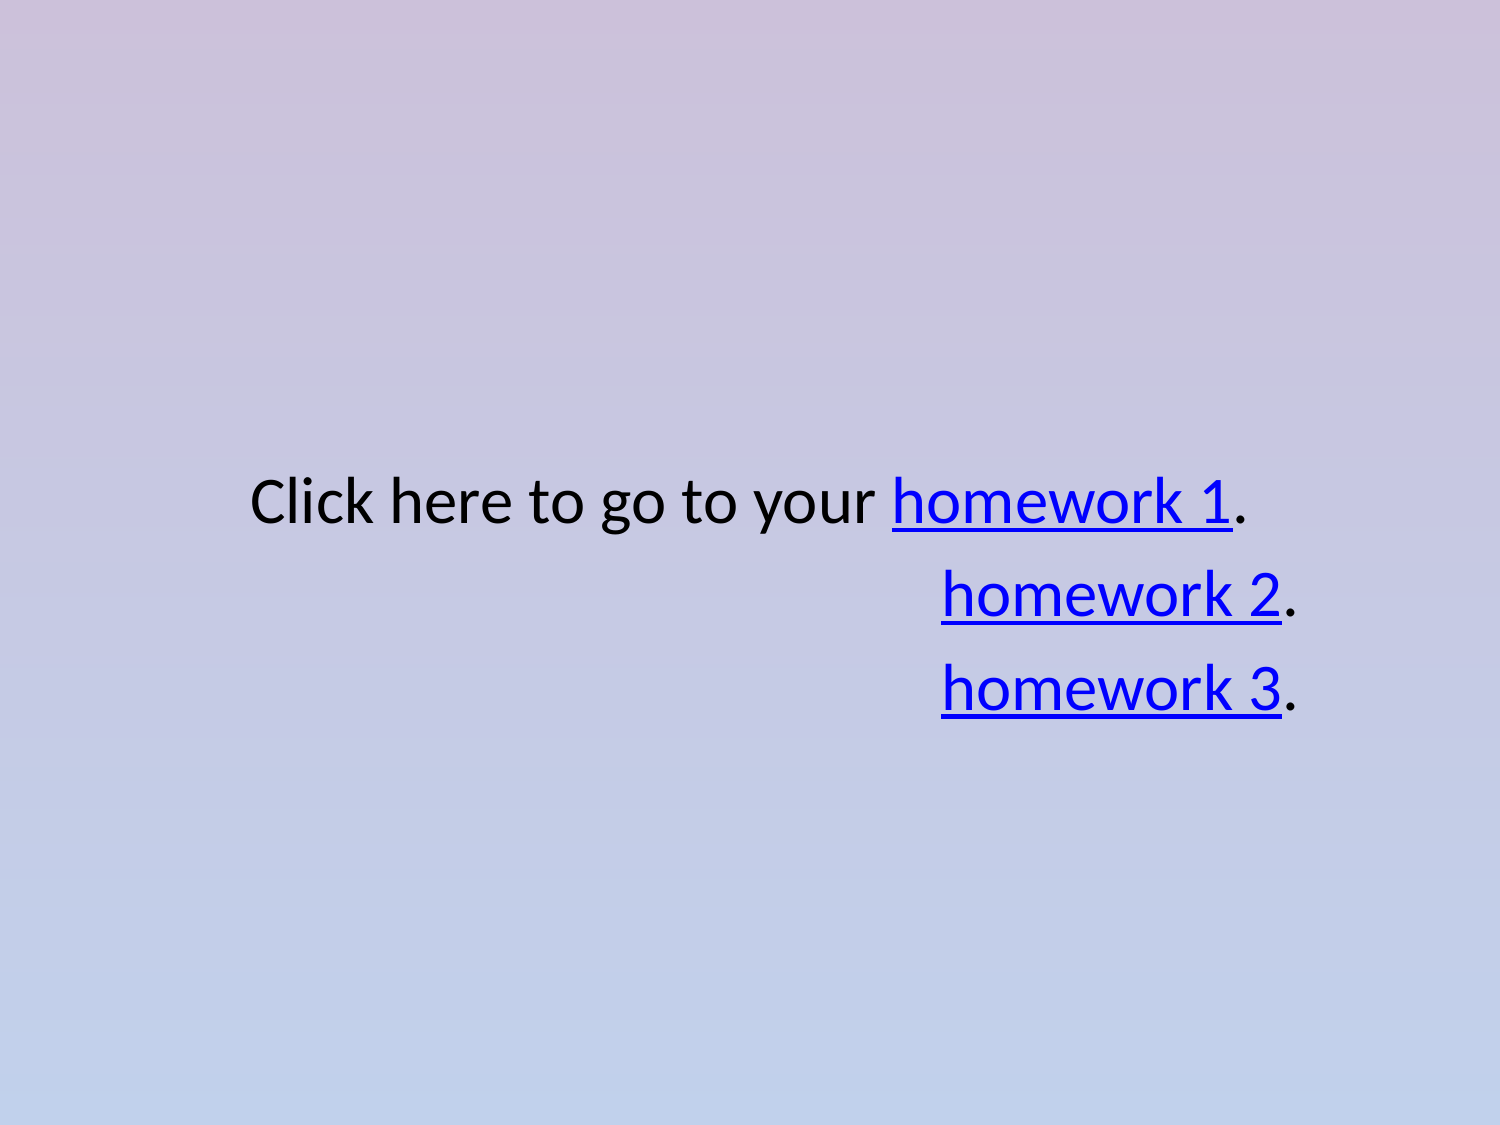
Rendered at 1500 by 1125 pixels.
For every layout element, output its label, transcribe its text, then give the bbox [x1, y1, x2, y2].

list Click here to go to your homework 1. homework 2. homework 3. [75, 262, 1425, 1005]
